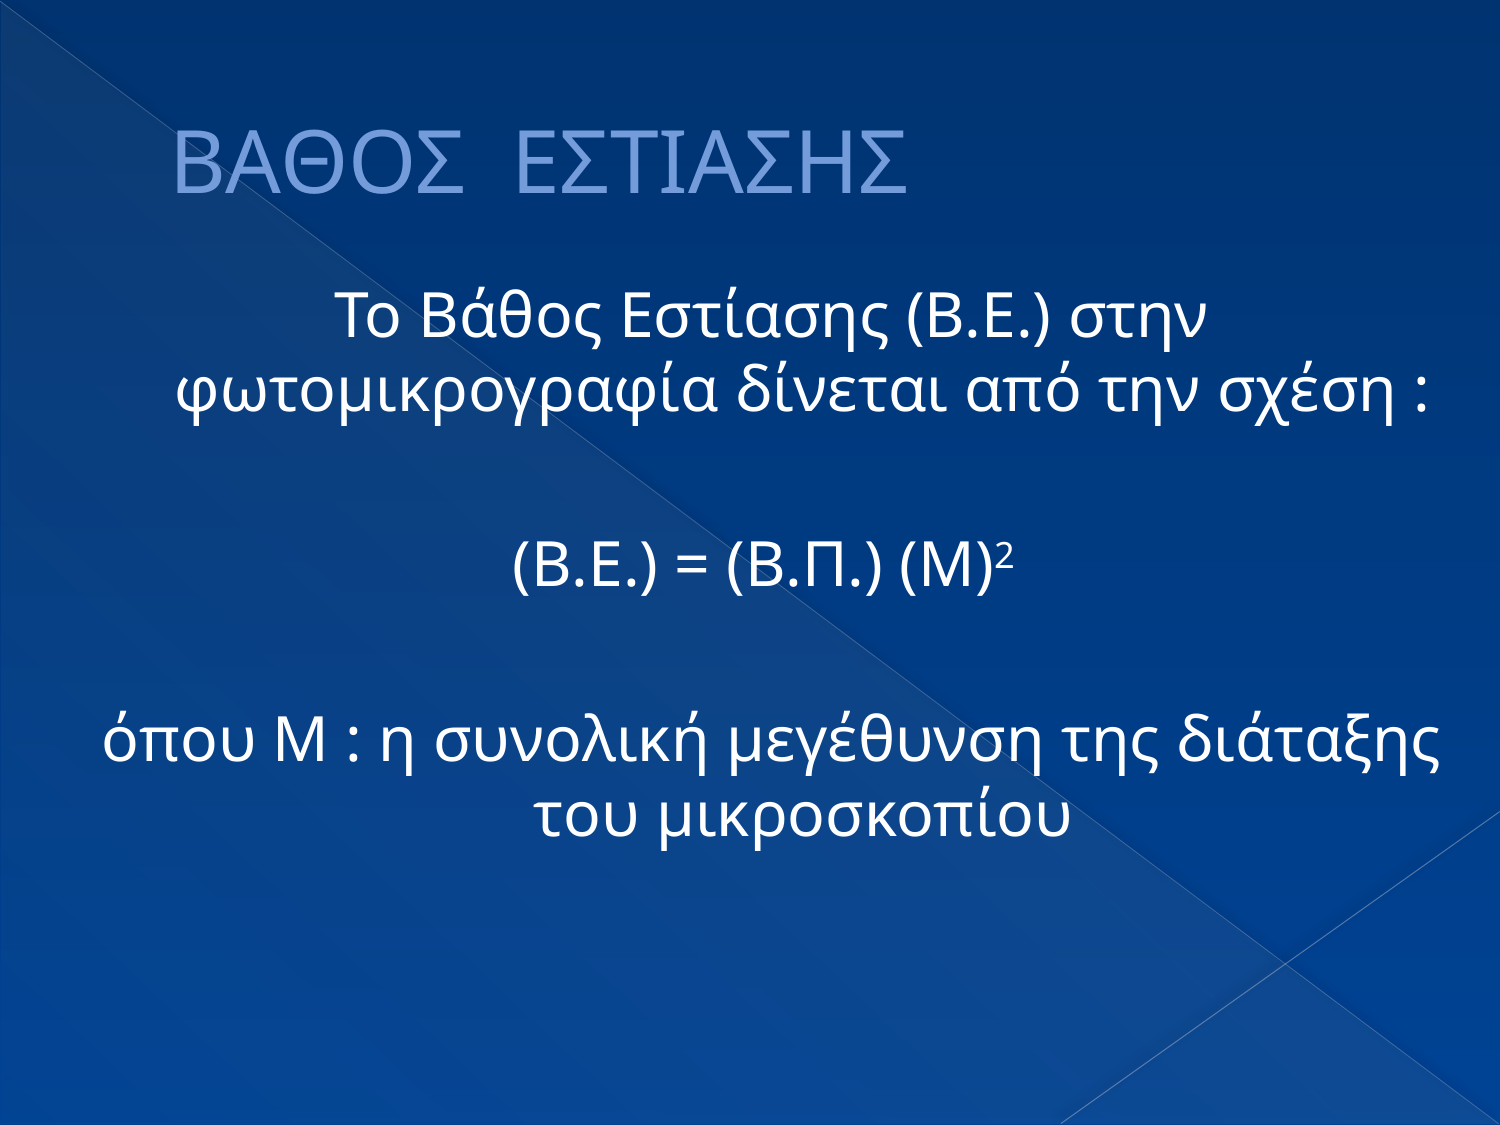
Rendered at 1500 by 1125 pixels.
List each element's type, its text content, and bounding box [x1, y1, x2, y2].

title ΒΑΘΟΣ ΕΣΤΙΑΣΗΣ [75, 43, 1425, 267]
list Το Βάθος Εστίασης (Β.Ε.) στην φωτομικρογραφία δίνεται από την σχέση : (Β.Ε.) = (Β.Π.) (Μ)2 όπου Μ : η συνολική μεγέθυνση της διάταξης του μικροσκοπίου [75, 267, 1459, 1005]
